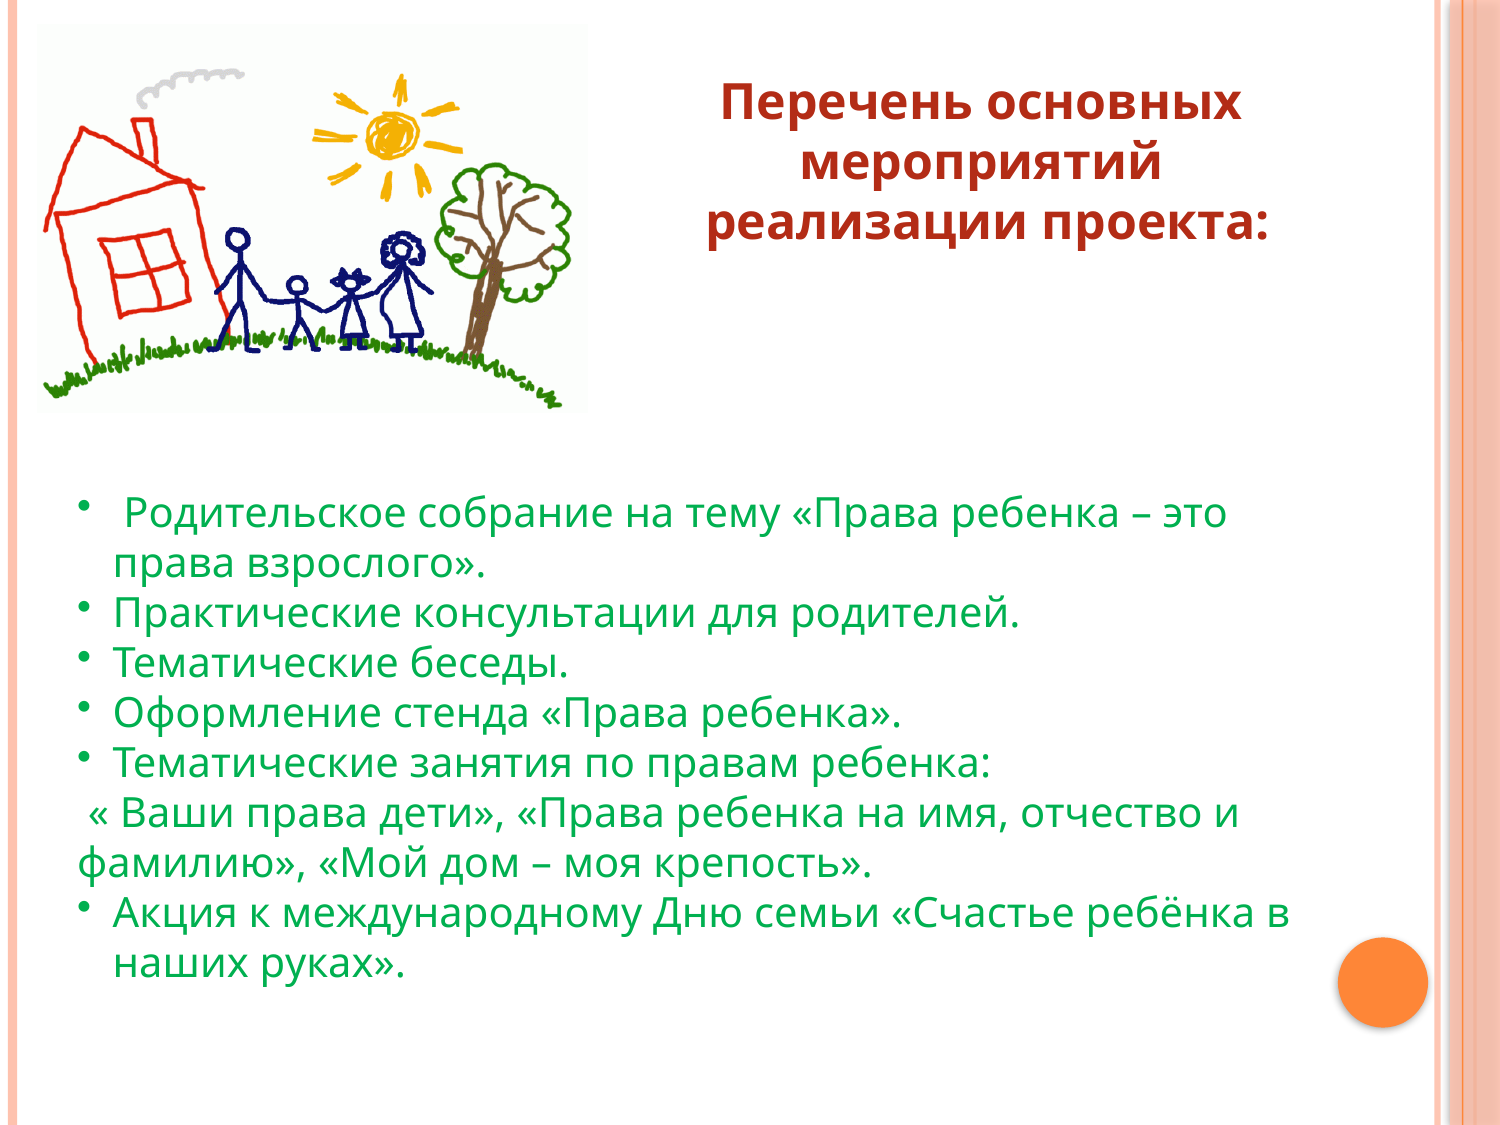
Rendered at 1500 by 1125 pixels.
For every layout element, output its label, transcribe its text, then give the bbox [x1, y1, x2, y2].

text_box Перечень основных мероприятий реализации проекта: [594, 62, 1438, 258]
text_box Родительское собрание на тему «Права ребенка – это права взрослого». Практические консультации для родителей. Тематические беседы. Оформление стенда «Права ребенка». Тематические занятия по правам ребенка: « Ваши права дети», «Права ребенка на имя, отчество и фамилию», «Мой дом – моя крепость». Акция к международному Дню семьи «Счастье ребёнка в наших руках». [62, 478, 1350, 994]
picture [36, 24, 588, 413]
